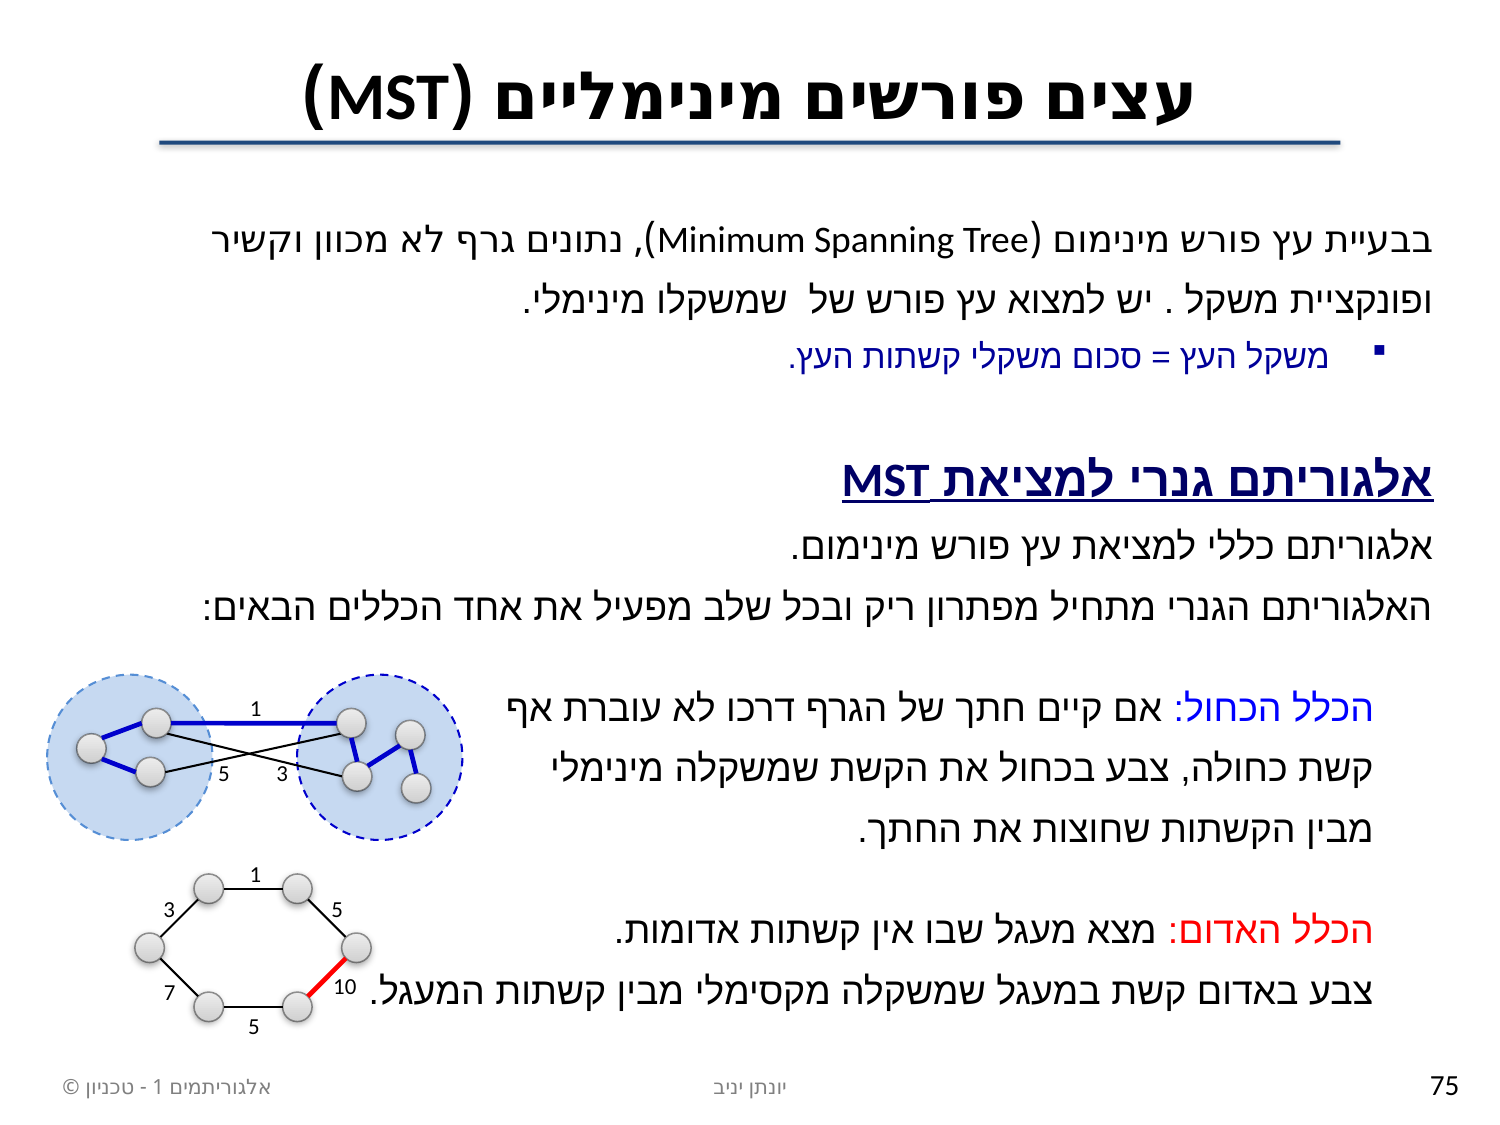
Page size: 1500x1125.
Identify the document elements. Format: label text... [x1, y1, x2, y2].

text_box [46, 674, 463, 841]
text_box יונתן יניב [698, 1066, 802, 1107]
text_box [134, 851, 373, 1048]
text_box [307, 958, 347, 997]
title עצים פורשים מינימליים (MST) [33, 0, 1466, 141]
